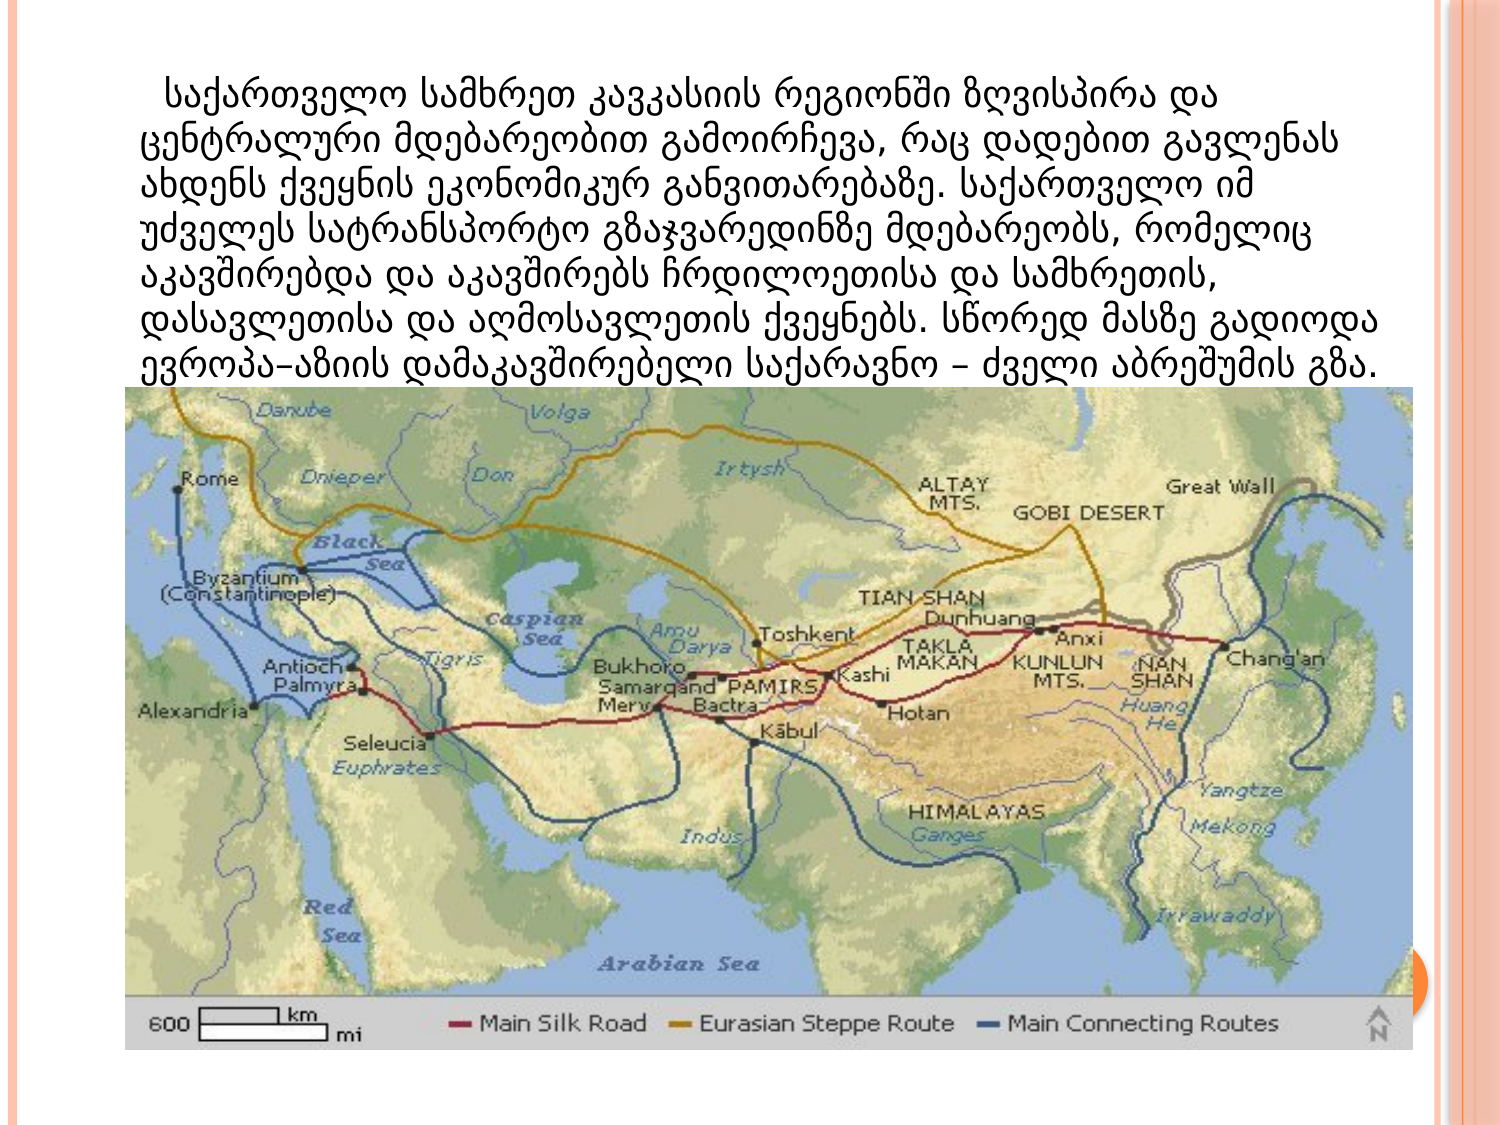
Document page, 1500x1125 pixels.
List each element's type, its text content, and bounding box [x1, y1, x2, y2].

text_box საქართველო სამხრეთ კავკასიის რეგიონში ზღვისპირა და ცენტრალური მდებარეობით გამოირჩევა, რაც დადებით გავლენას ახდენს ქვეყნის ეკონომიკურ განვითარებაზე. საქართველო იმ უძველეს სატრანსპორტო გზაჯვარედინზე მდებარეობს, რომელიც აკავშირებდა და აკავშირებს ჩრდილოეთისა და სამხრეთის, დასავლეთისა და აღმოსავლეთის ქვეყნებს. სწორედ მასზე გადიოდა ევროპა–აზიის დამაკავშირებელი საქარავნო – ძველი აბრეშუმის გზა. [124, 62, 1413, 385]
picture [124, 386, 1413, 1051]
